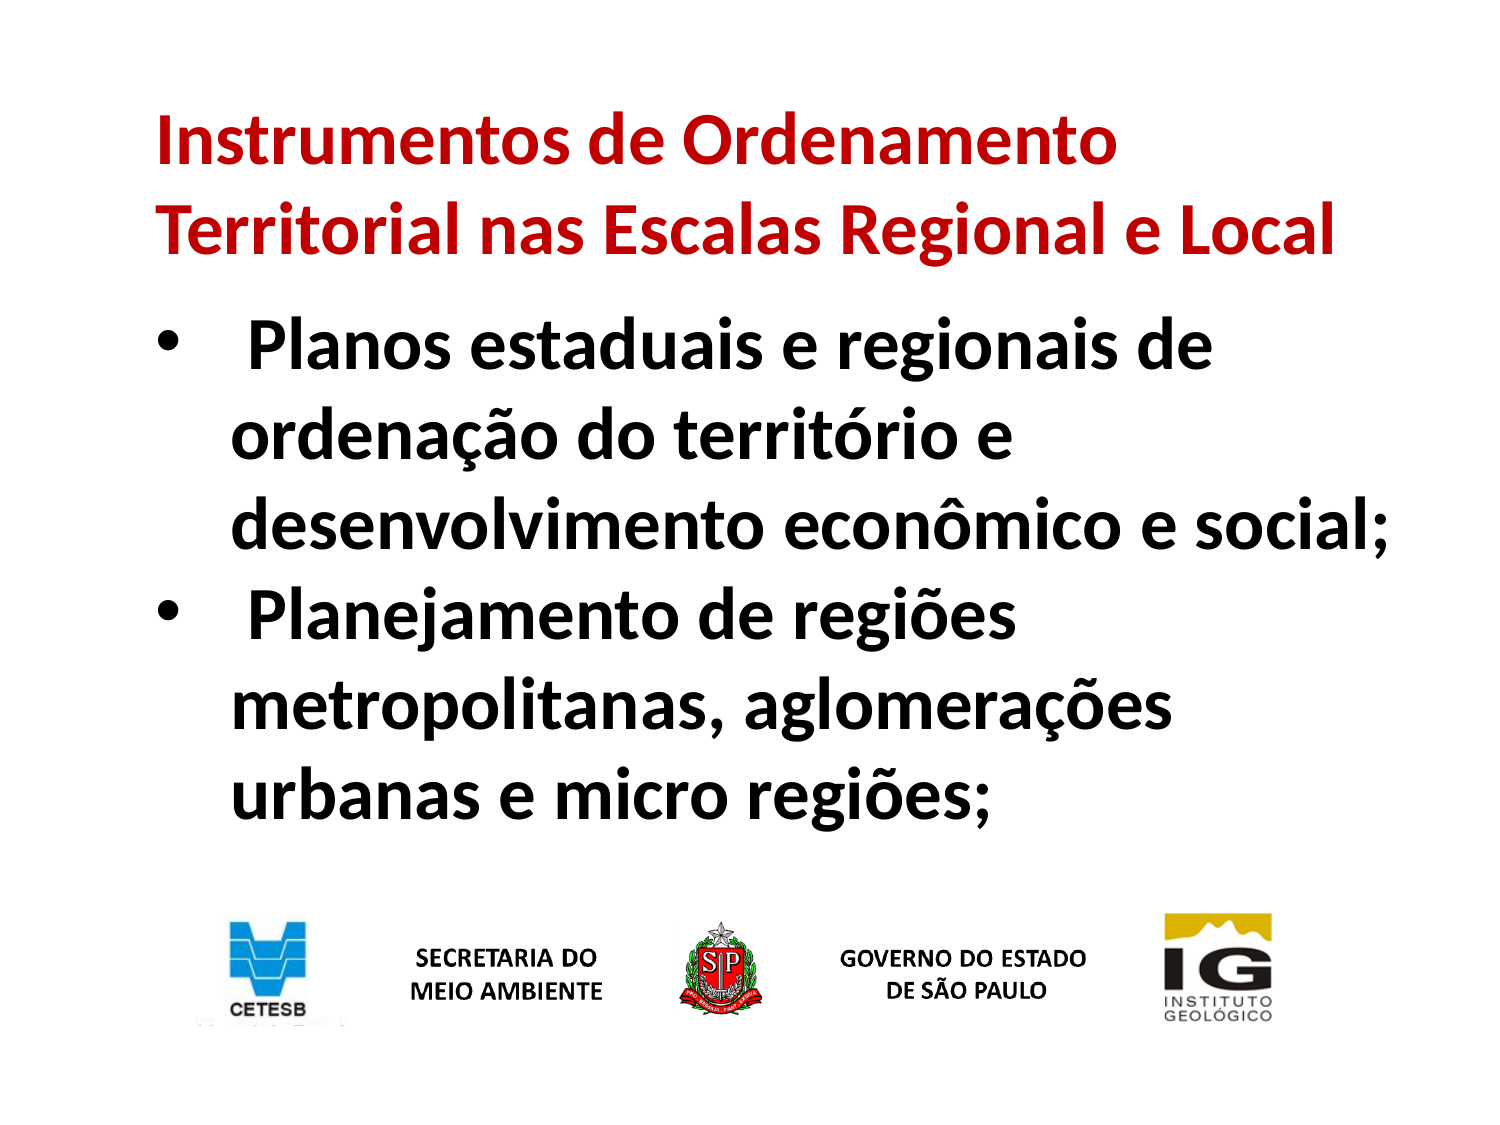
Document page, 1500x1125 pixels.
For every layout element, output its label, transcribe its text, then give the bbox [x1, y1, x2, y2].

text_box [194, 913, 1272, 1026]
text_box Instrumentos de Ordenamento Territorial nas Escalas Regional e Local Planos estaduais e regionais de ordenação do território e desenvolvimento econômico e social; Planejamento de regiões metropolitanas, aglomerações urbanas e micro regiões; [140, 82, 1442, 842]
